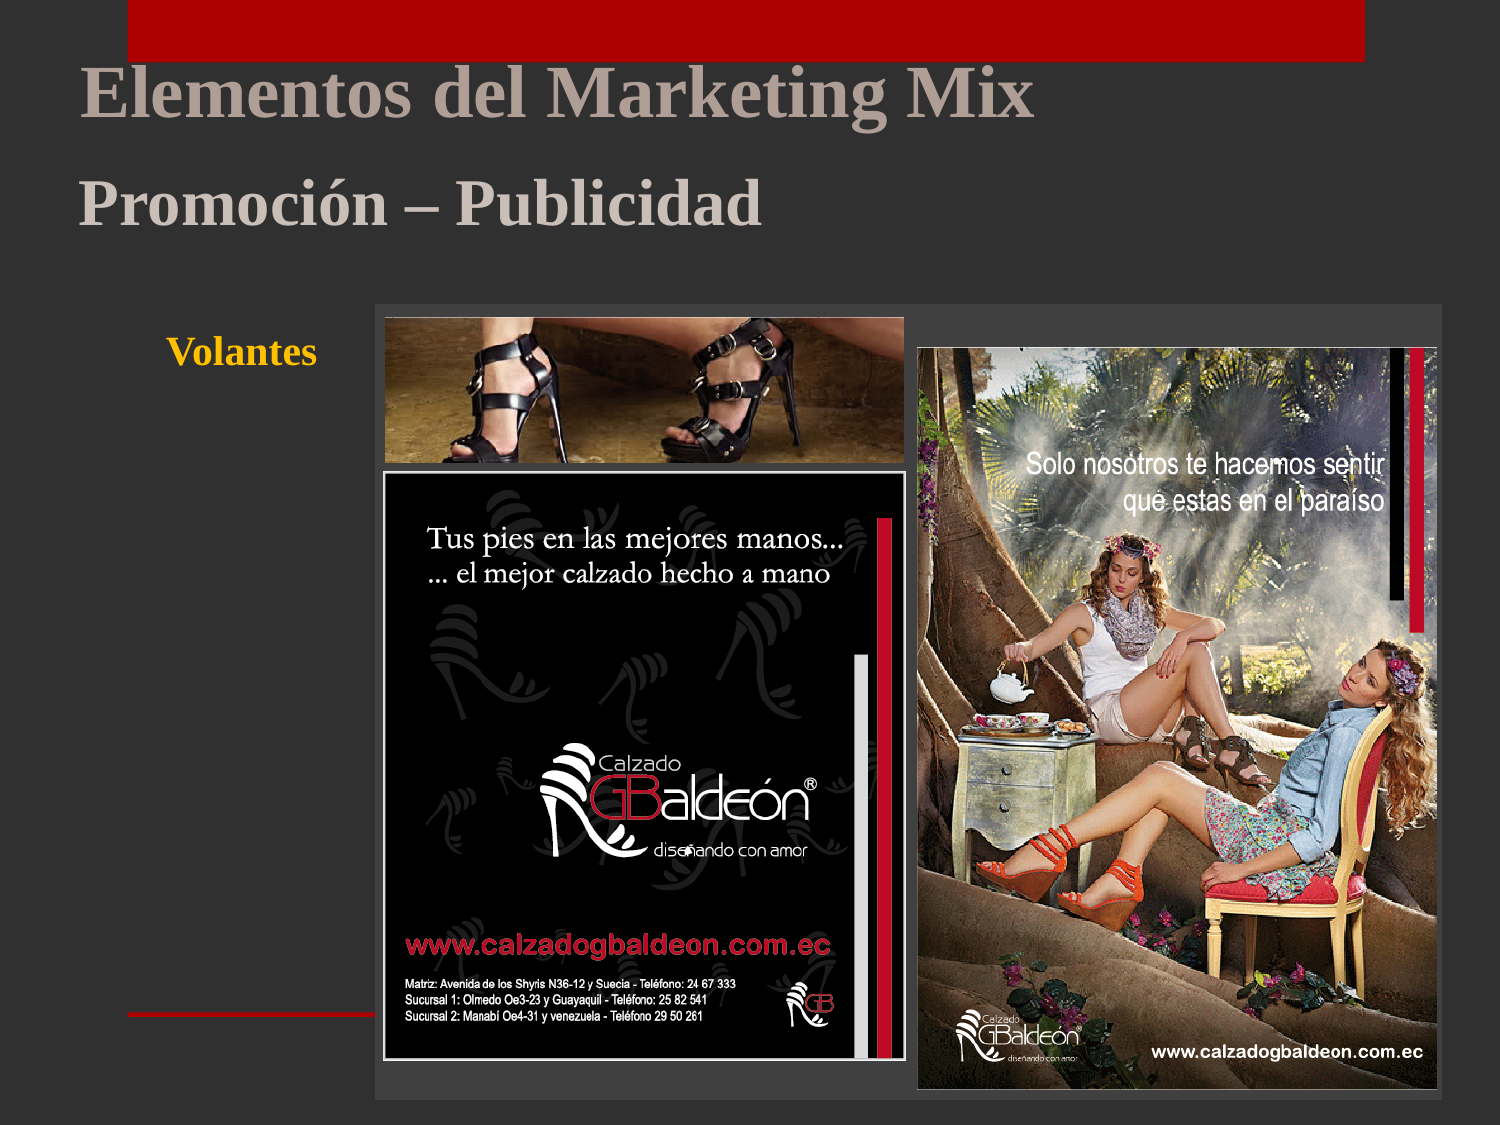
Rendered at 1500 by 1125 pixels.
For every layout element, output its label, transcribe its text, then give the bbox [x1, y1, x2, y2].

text_box Volantes [151, 316, 333, 382]
text_box Promoción – Publicidad [64, 151, 779, 247]
text_box Elementos del Marketing Mix [65, 35, 1051, 140]
picture [374, 303, 1443, 1100]
